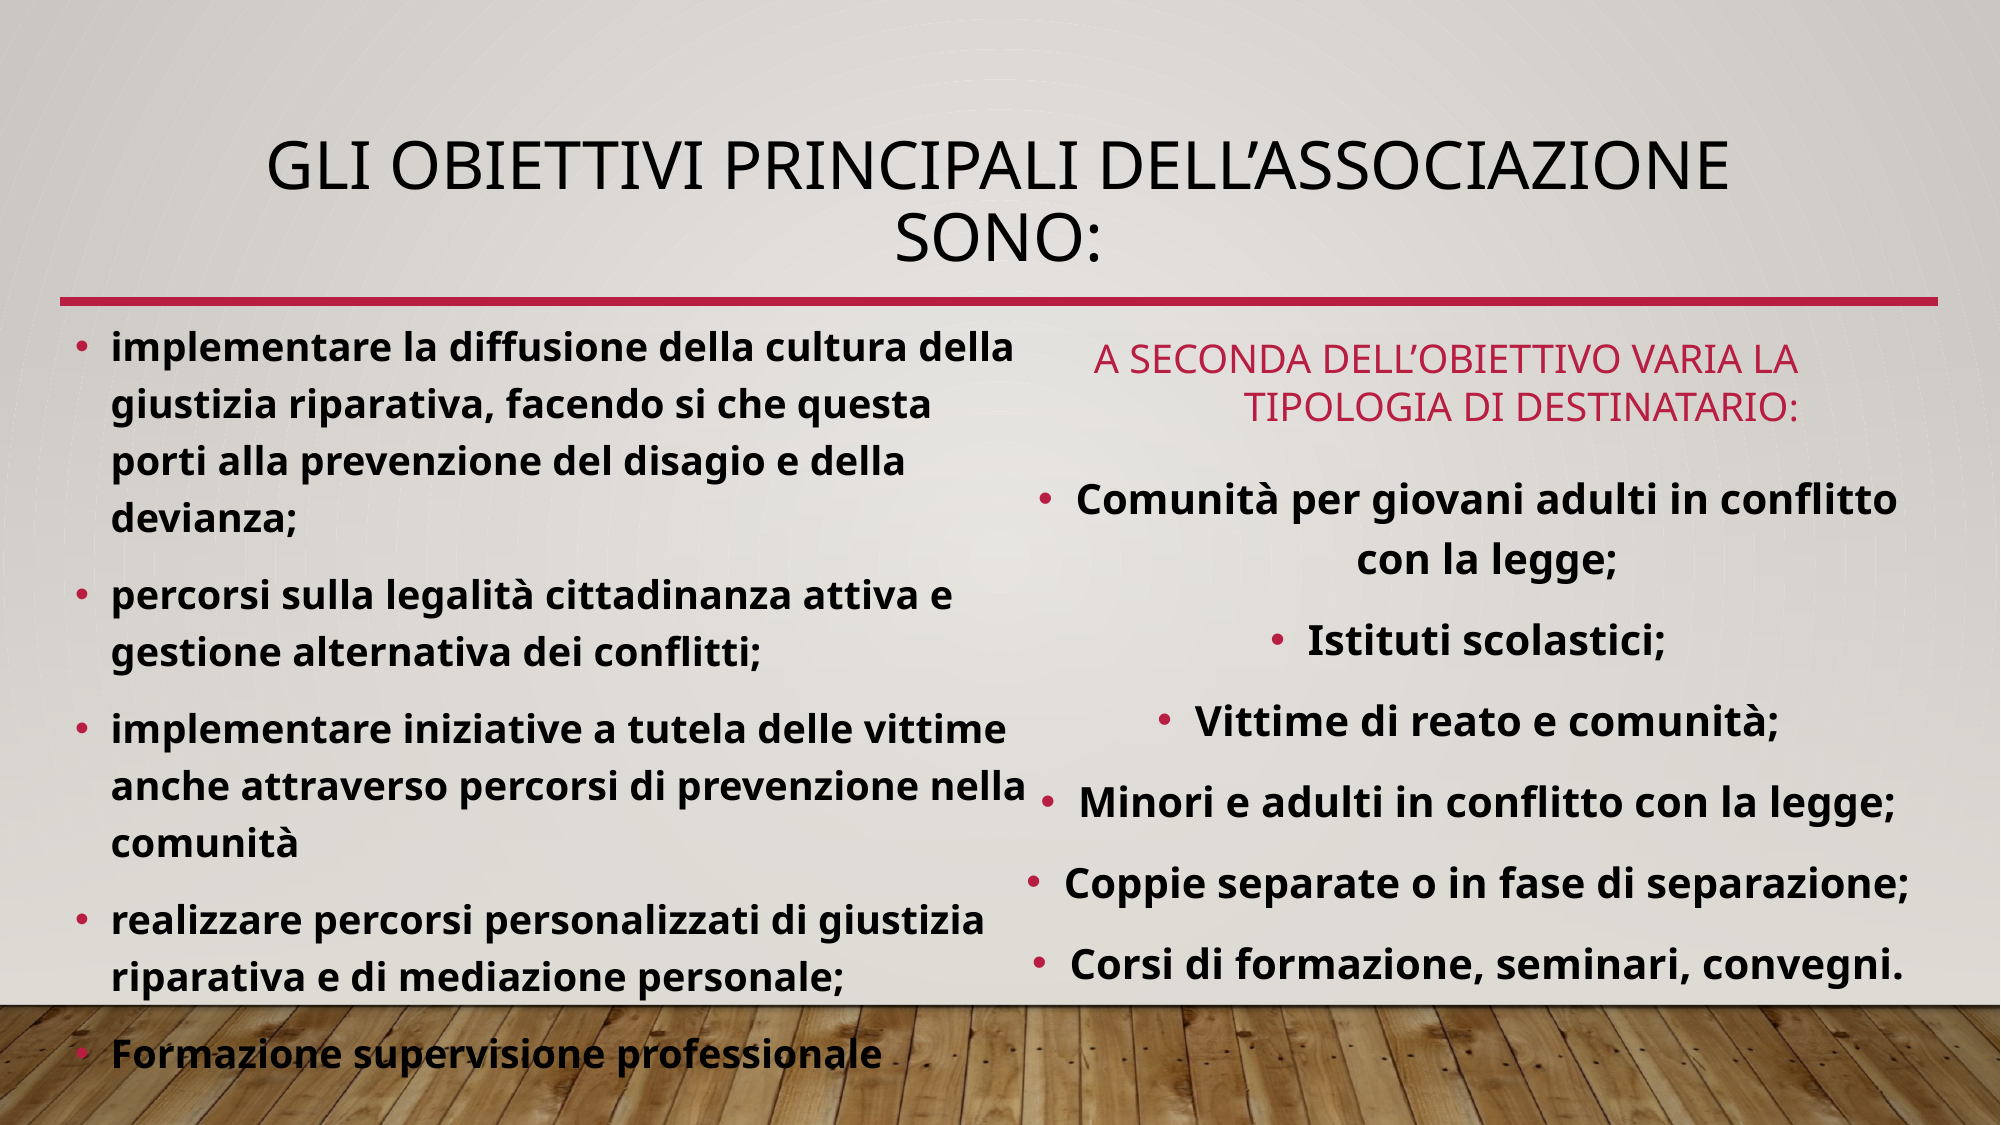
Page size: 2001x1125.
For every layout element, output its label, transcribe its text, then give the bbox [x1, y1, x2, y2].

list Comunità per giovani adulti in conflitto con la legge; Istituti scolastici; Vittime di reato e comunità; Minori e adulti in conflitto con la legge; Coppie separate o in fase di separazione; Corsi di formazione, seminari, convegni. [999, 455, 1938, 1005]
title Gli obiettivi principali dell’associazione sono: [211, 124, 1788, 297]
list A seconda dell’obiettivo varia la tipologia di destinatario: [1051, 306, 1814, 437]
list implementare la diffusione della cultura della giustizia riparativa, facendo si che questa porti alla prevenzione del disagio e della devianza; percorsi sulla legalità cittadinanza attiva e gestione alternativa dei conflitti; implementare iniziative a tutela delle vittime anche attraverso percorsi di prevenzione nella comunità realizzare percorsi personalizzati di giustizia riparativa e di mediazione personale; Formazione supervisione professionale [60, 306, 1052, 1085]
picture [0, 1005, 2000, 1125]
